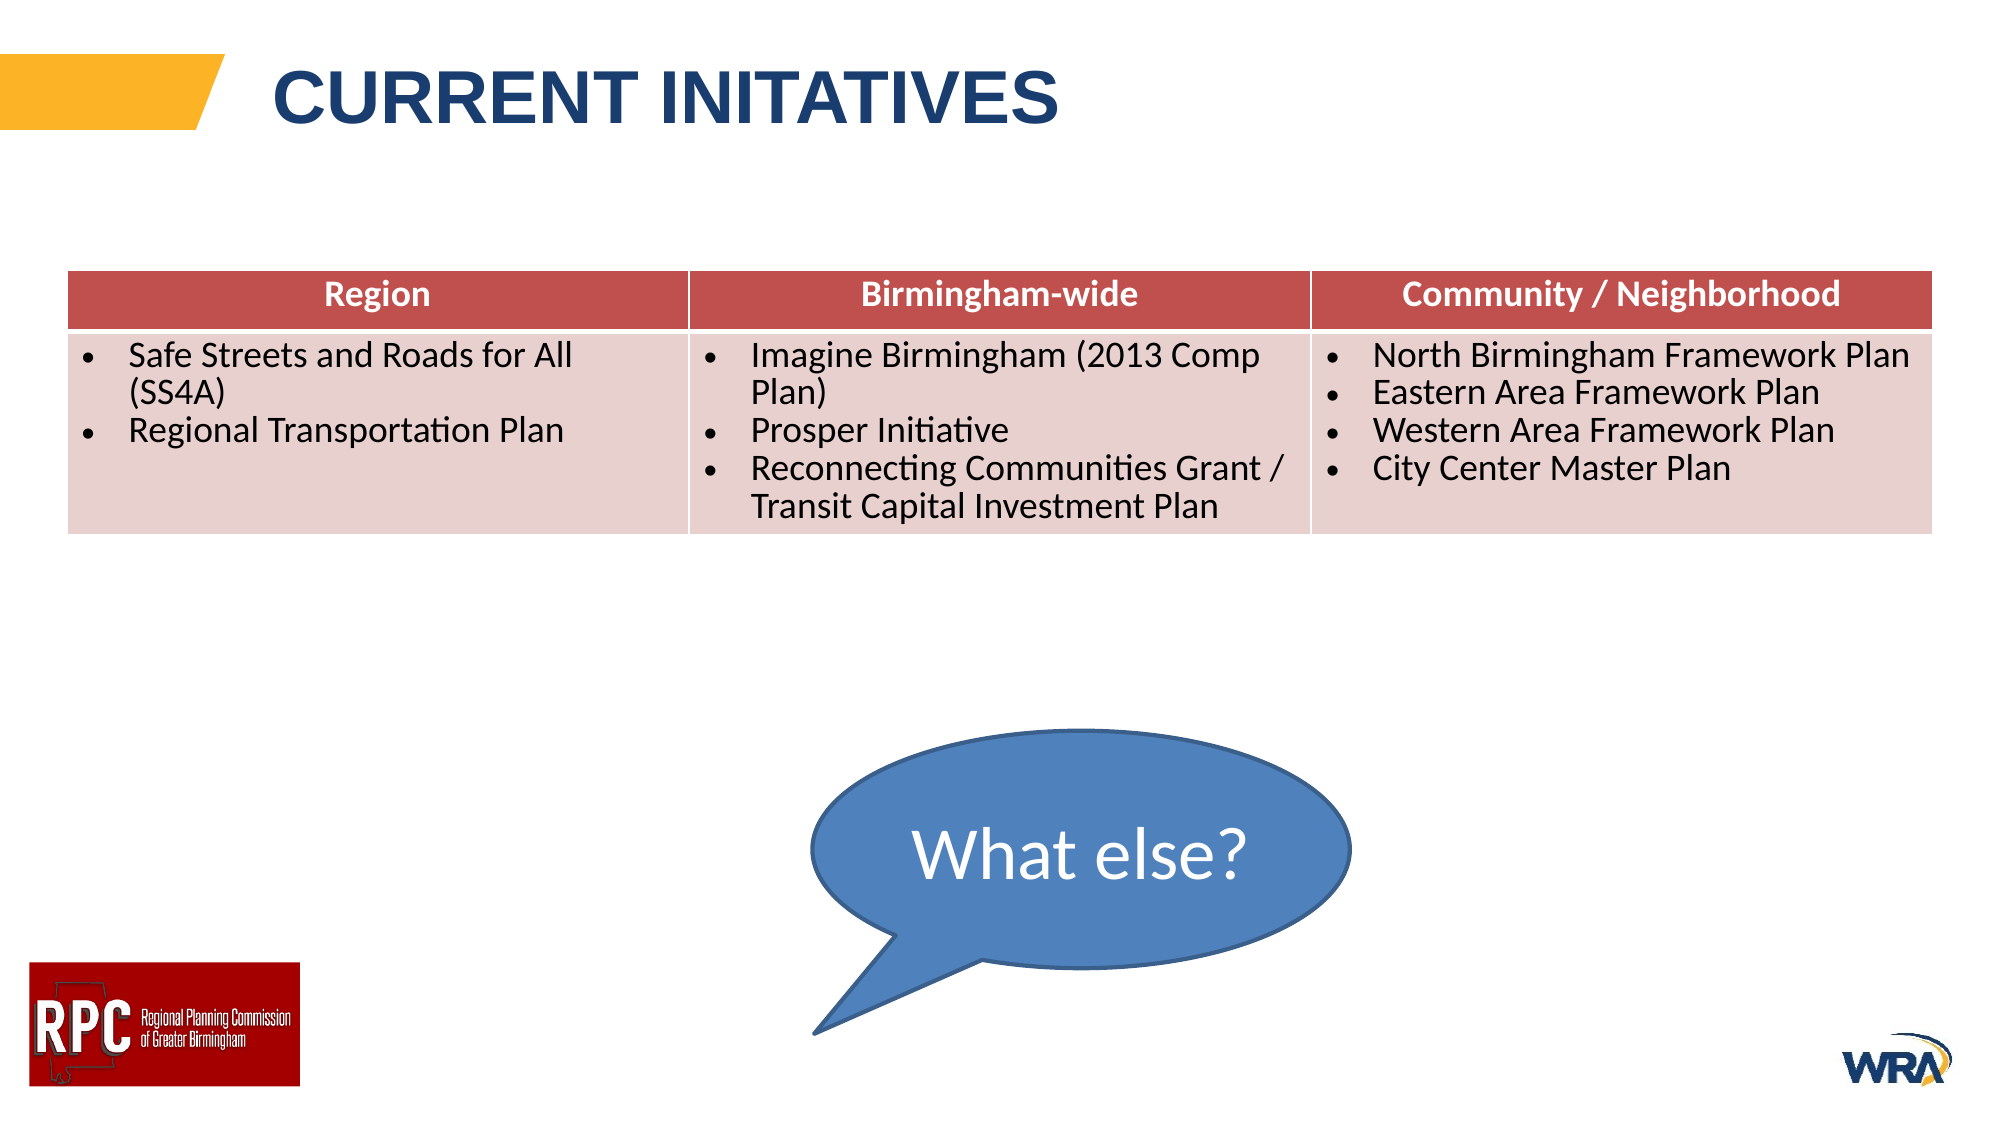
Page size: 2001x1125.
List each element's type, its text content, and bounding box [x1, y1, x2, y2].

picture [0, 54, 225, 130]
table_cell Safe Streets and Roads for All (SS4A) Regional Transportation Plan [68, 334, 688, 534]
table_header Region [68, 271, 688, 329]
title CURRENT INITATIVES [257, 37, 1824, 150]
text_box What else? [810, 728, 1352, 1036]
picture [24, 970, 300, 1095]
table_header Community / Neighborhood [1312, 271, 1932, 329]
table_header Birmingham-wide [690, 271, 1310, 329]
table_cell Imagine Birmingham (2013 Comp Plan) Prosper Initiative Reconnecting Communities Grant / Transit Capital Investment Plan [690, 334, 1310, 534]
picture [1833, 1024, 1960, 1095]
table_cell North Birmingham Framework Plan Eastern Area Framework Plan Western Area Framework Plan City Center Master Plan [1312, 334, 1932, 534]
